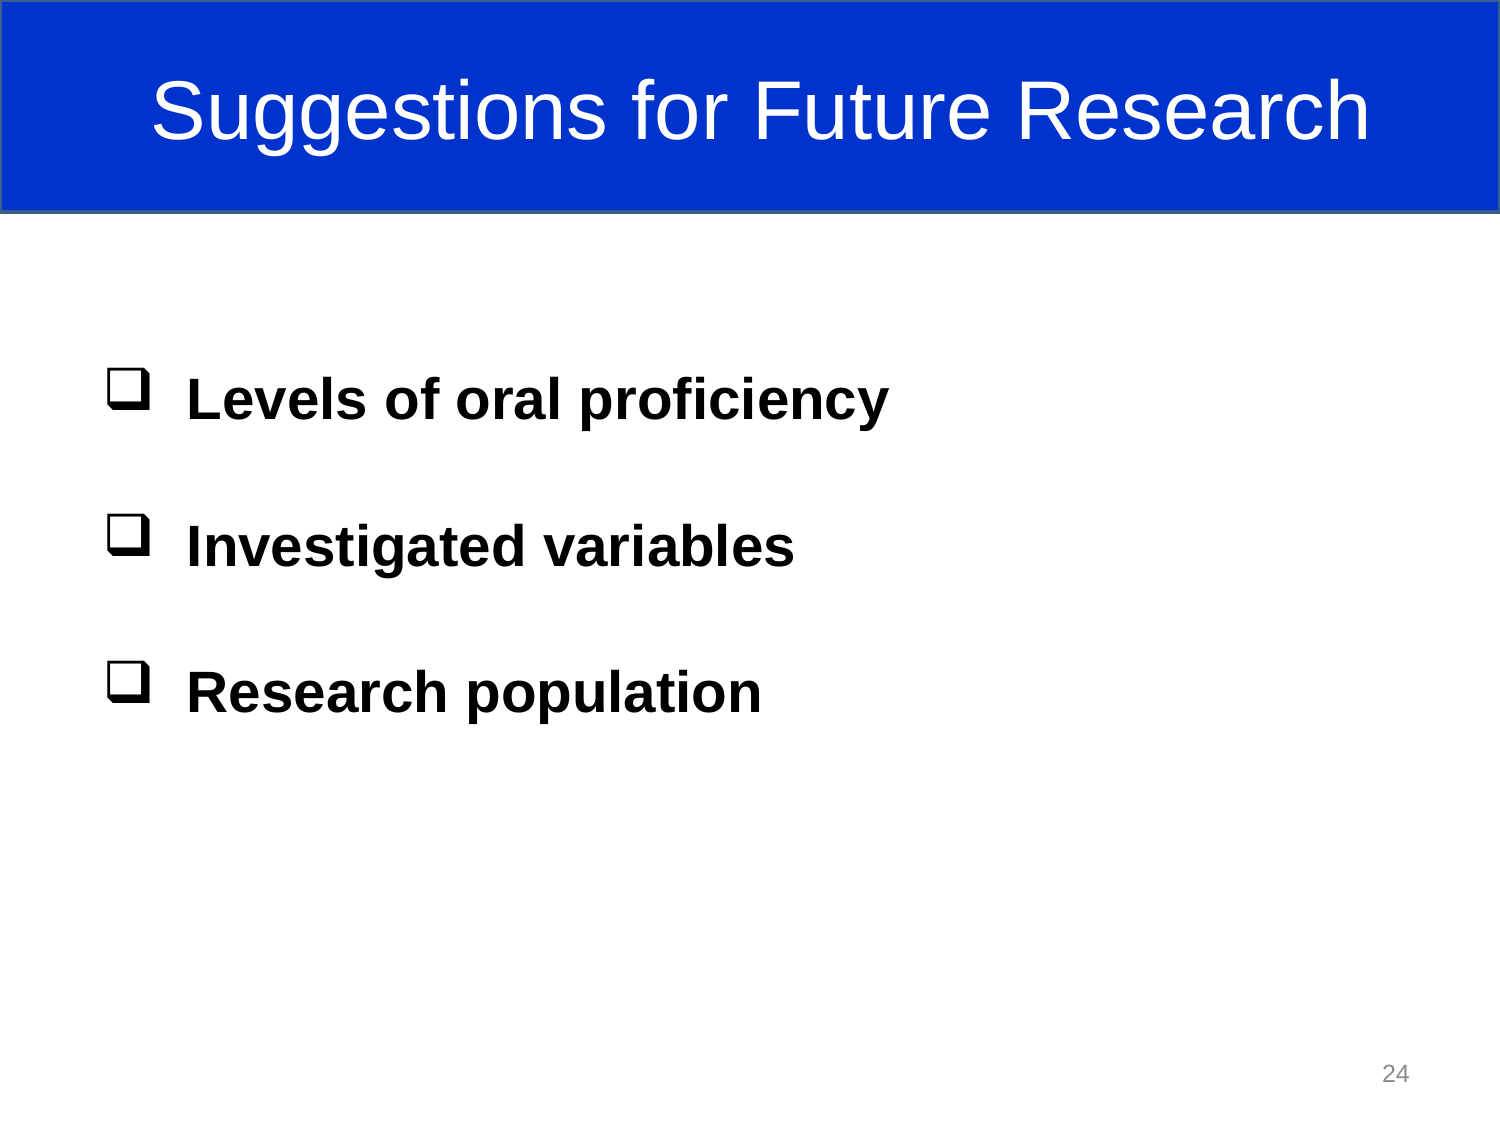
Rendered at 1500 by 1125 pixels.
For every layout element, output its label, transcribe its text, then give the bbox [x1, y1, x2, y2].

slide_number 24 [1074, 1042, 1425, 1103]
list Levels of oral proficiency Investigated variables Research population [87, 214, 1388, 913]
text_box Suggestions for Future Research [0, 0, 1500, 214]
